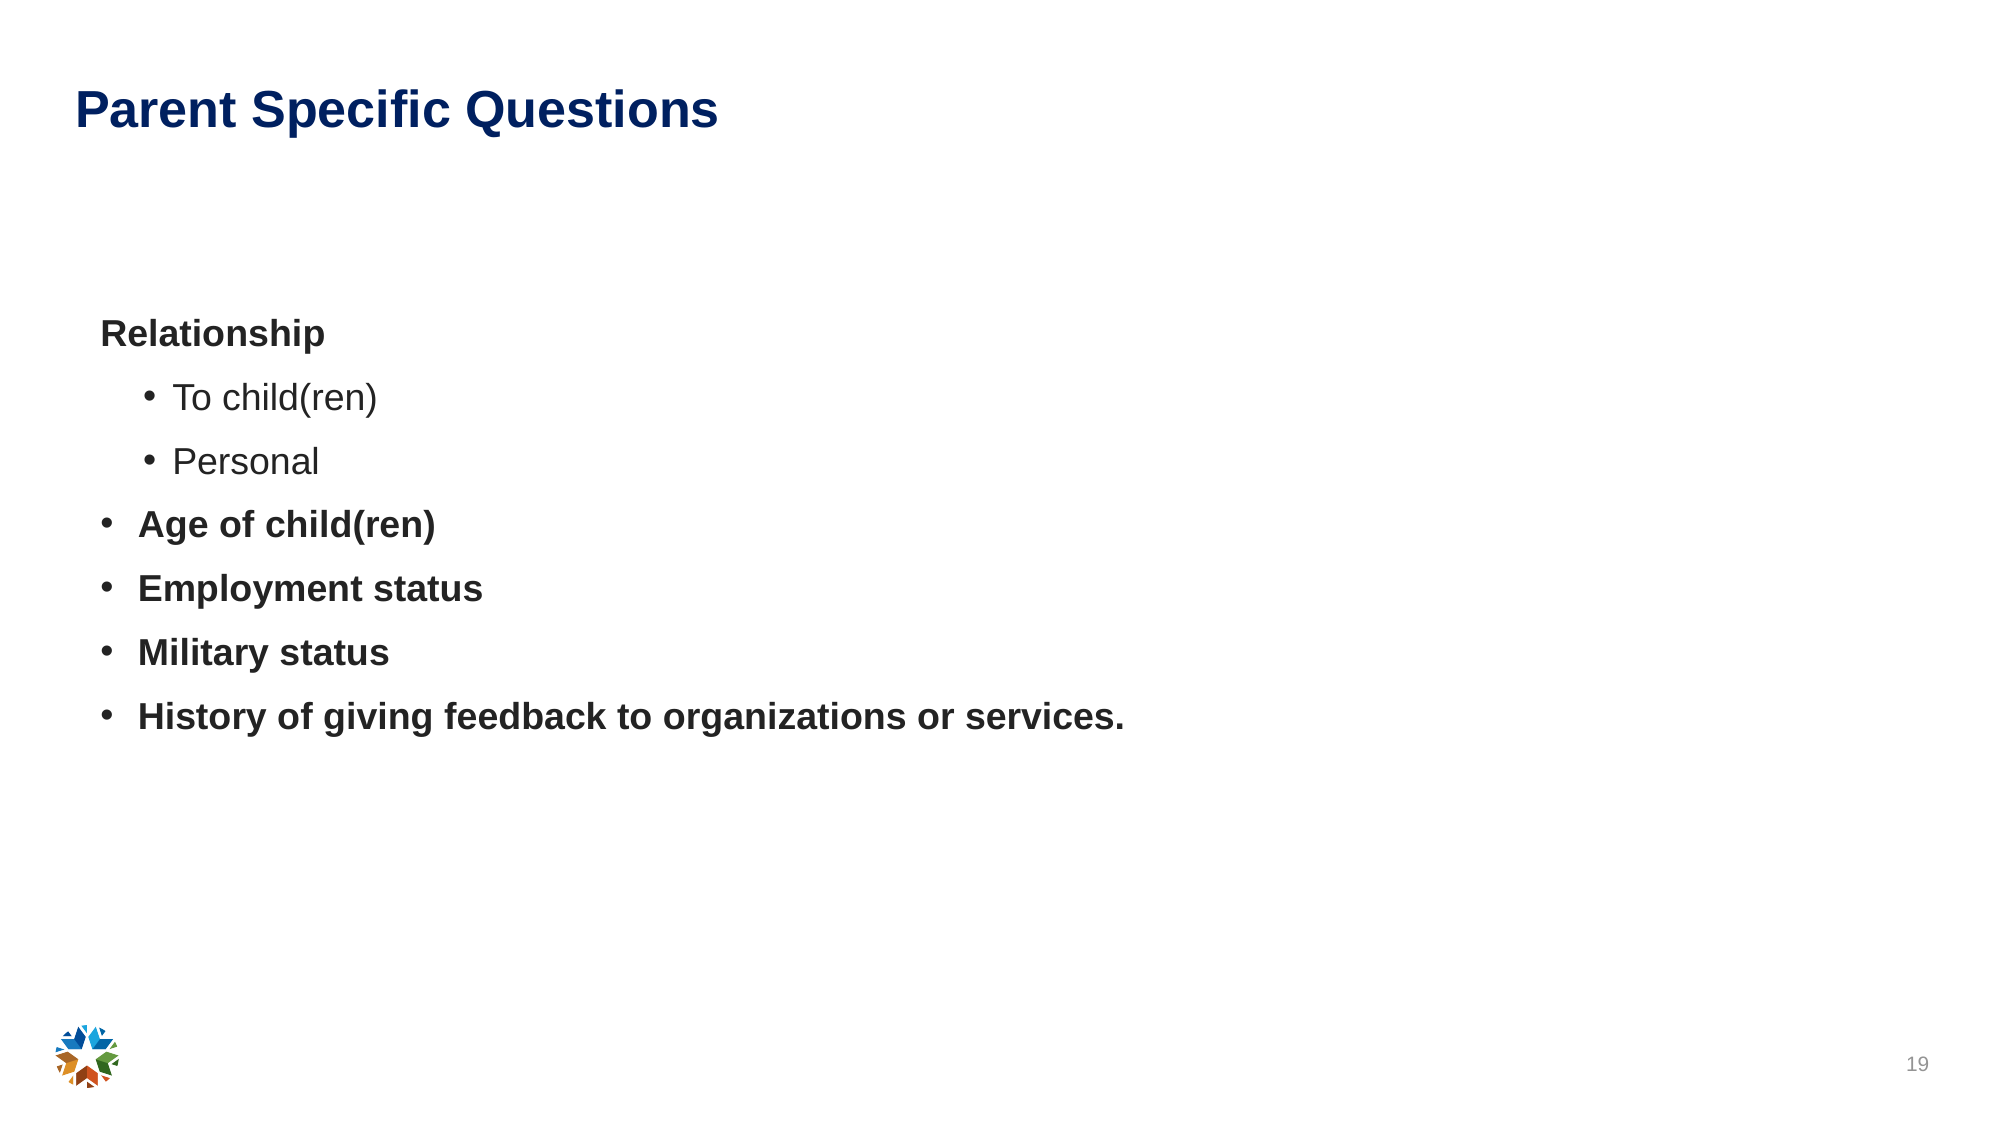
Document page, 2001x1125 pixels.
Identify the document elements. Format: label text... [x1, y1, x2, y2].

title Parent Specific Questions [75, 68, 1945, 206]
list Relationship To child(ren) Personal Age of child(ren) Employment status Military status History of giving feedback to organizations or services. [100, 301, 1970, 1016]
slide_number 19 [1494, 1046, 1945, 1079]
picture [55, 1025, 119, 1088]
